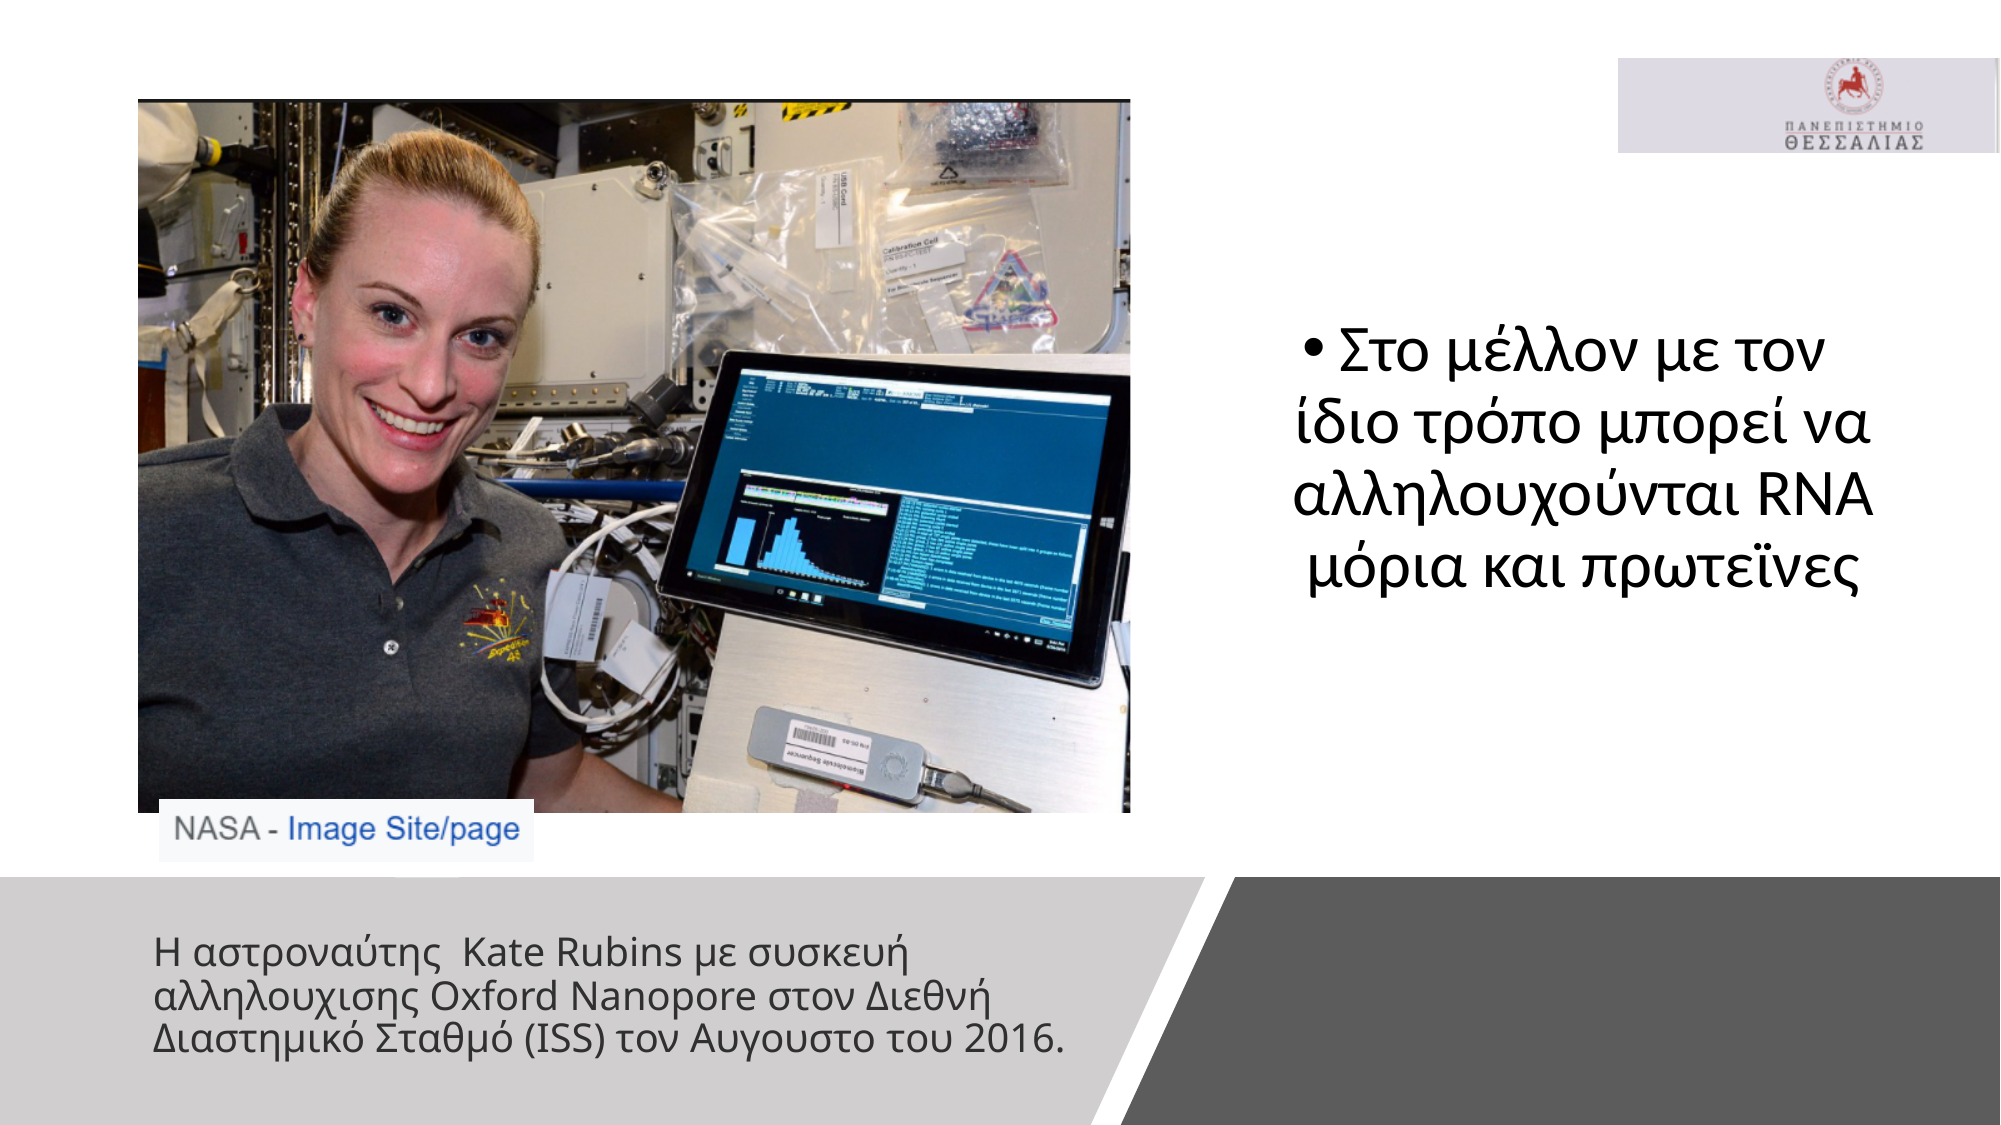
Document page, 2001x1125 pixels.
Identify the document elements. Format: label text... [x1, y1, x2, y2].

picture [1618, 58, 2000, 153]
picture [137, 99, 1131, 862]
title Η αστροναύτης Kate Rubins με συσκευή αλληλουχισης Oxford Nanopore στον Διεθνή Διαστημικό Σταθμό (ISS) τον Αυγουστο του 2016. [138, 907, 1090, 1087]
list Στο μέλλον με τον ίδιο τρόπο μπορεί να αλληλουχούνται RNA μόρια και πρωτεϊνες [1236, 98, 1894, 818]
text_box [0, 875, 1207, 1125]
text_box [1119, 875, 2000, 1125]
